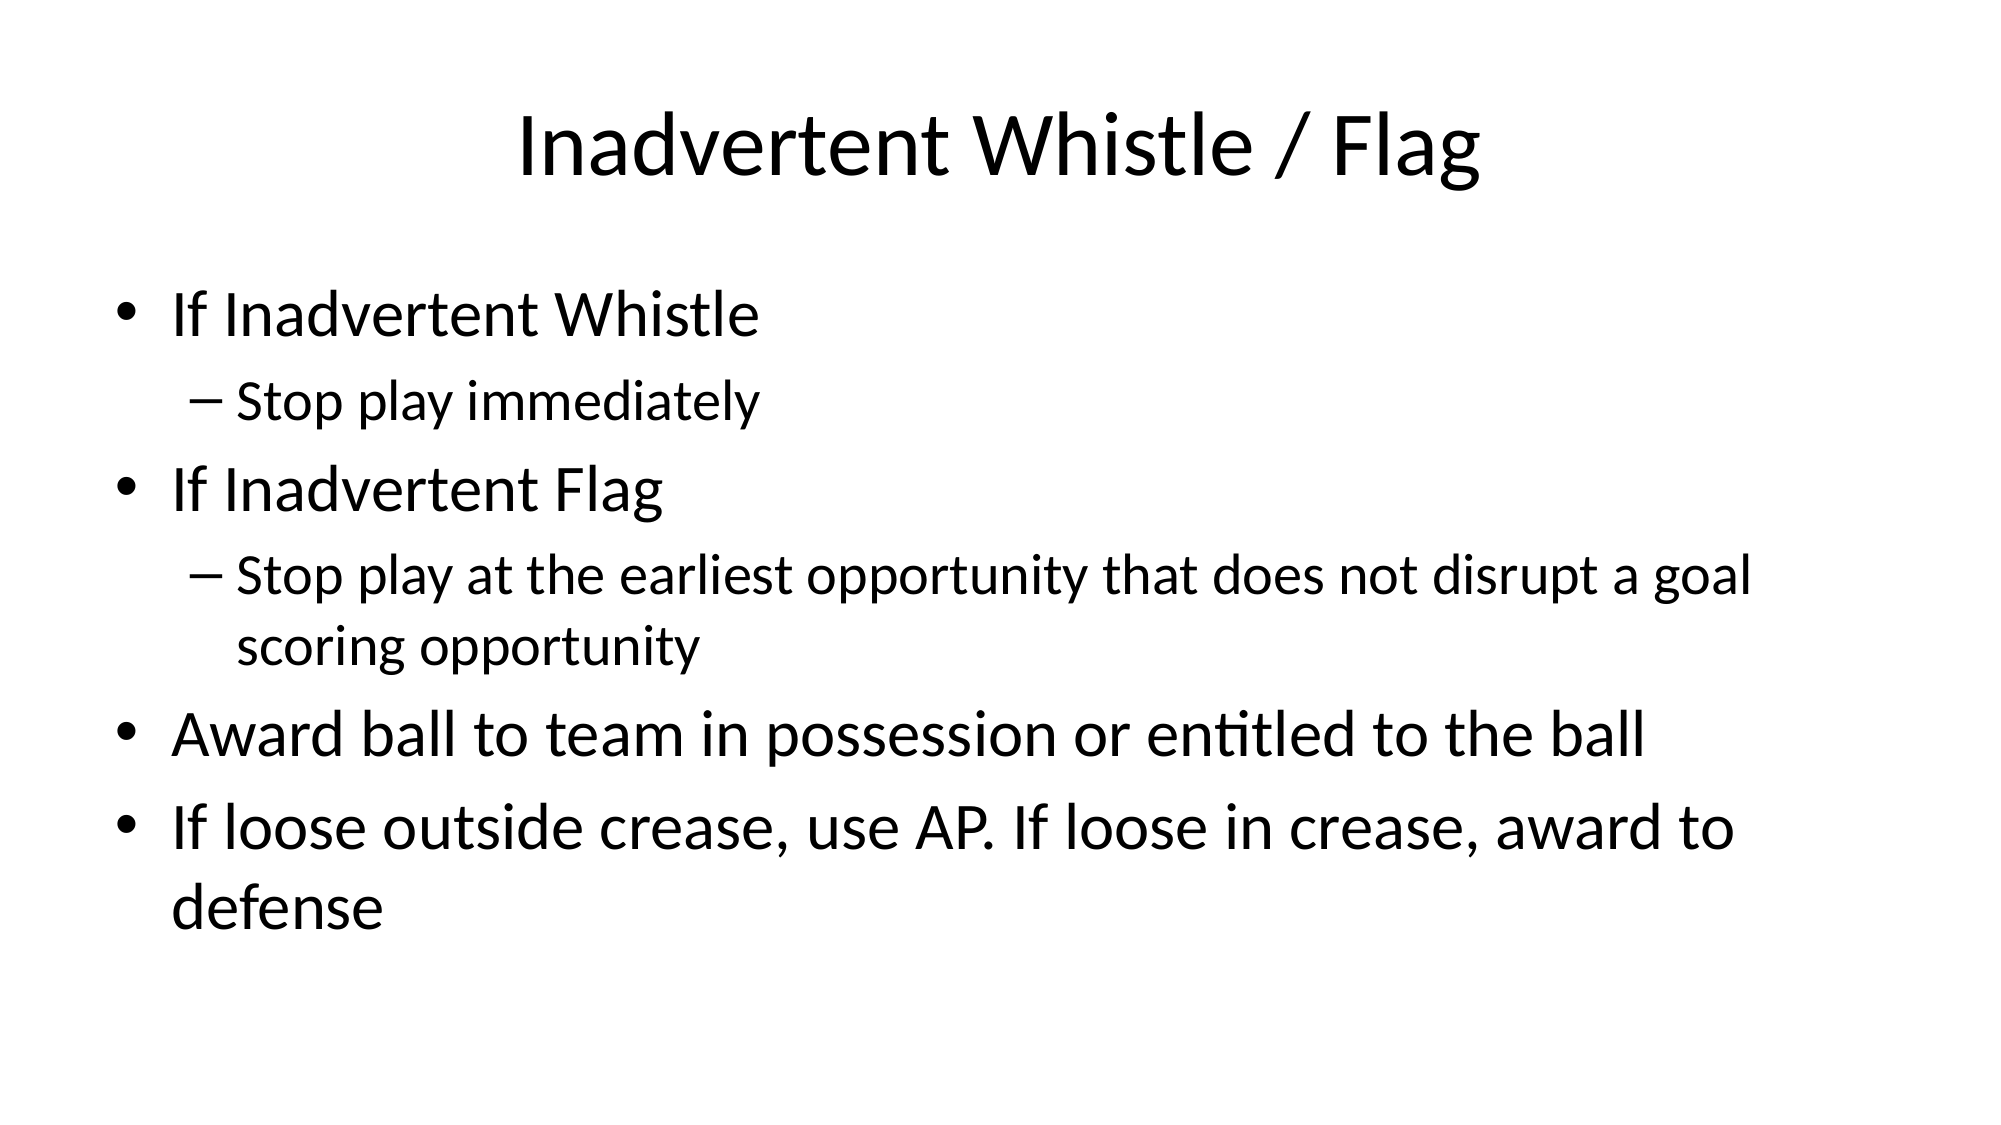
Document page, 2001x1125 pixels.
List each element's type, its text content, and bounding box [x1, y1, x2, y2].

list If Inadvertent Whistle Stop play immediately If Inadvertent Flag Stop play at the earliest opportunity that does not disrupt a goal scoring opportunity Award ball to team in possession or entitled to the ball If loose outside crease, use AP. If loose in crease, award to defense [99, 262, 1900, 1005]
title Inadvertent Whistle / Flag [99, 45, 1900, 233]
